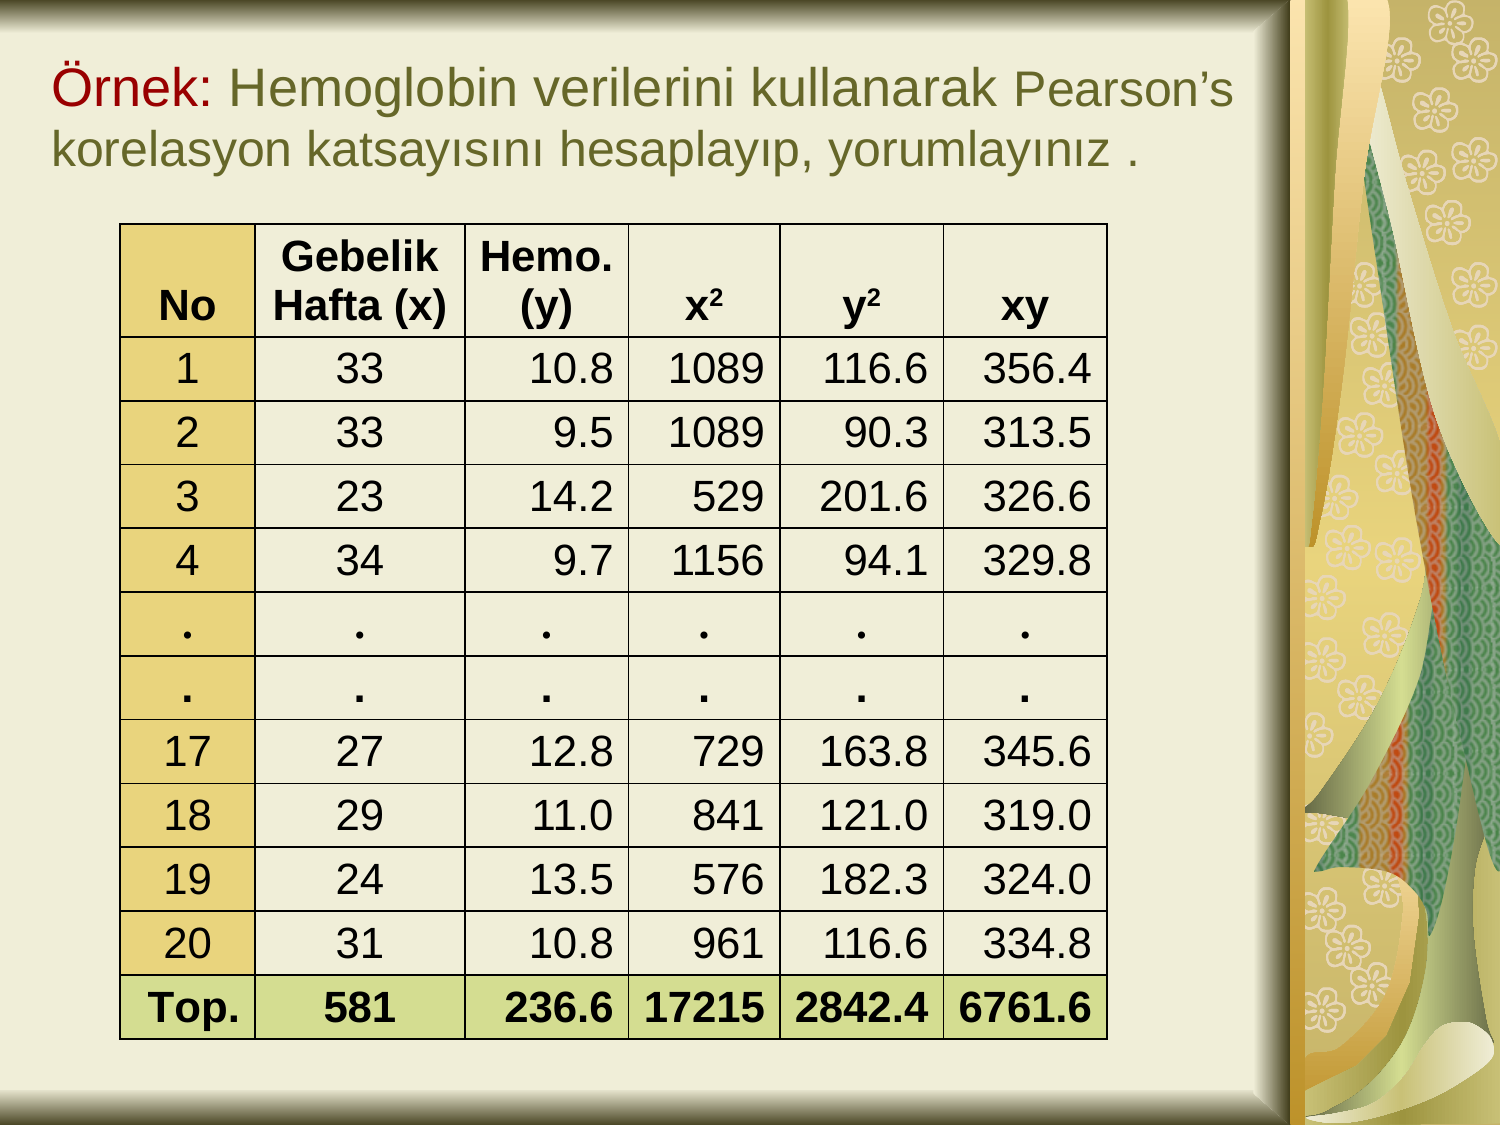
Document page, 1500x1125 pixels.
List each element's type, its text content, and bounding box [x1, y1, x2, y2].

table_cell . [256, 593, 464, 655]
table_cell 17215 [629, 976, 779, 1038]
table_cell . [121, 657, 254, 719]
table_cell 9.7 [466, 529, 628, 591]
table_cell 329.8 [944, 529, 1106, 591]
table_cell 529 [629, 465, 779, 527]
table_cell 2842.4 [781, 976, 943, 1038]
table_cell 12.8 [466, 720, 628, 783]
table_cell 201.6 [781, 465, 943, 527]
table_cell 31 [256, 912, 464, 974]
picture [1314, 144, 1500, 936]
table_cell 9.5 [466, 402, 628, 464]
table_cell 182.3 [781, 848, 943, 910]
title Örnek: Hemoglobin verilerini kullanarak Pearson’s korelasyon katsayısını hesaplayıp, yorumlayınız . [35, 20, 1263, 208]
table_cell 34 [256, 529, 464, 591]
table_cell 24 [256, 848, 464, 910]
table_cell 326.6 [944, 465, 1106, 527]
table_cell 94.1 [781, 529, 943, 591]
table_cell 1 [121, 338, 254, 400]
table_cell 27 [256, 720, 464, 783]
table_cell 324.0 [944, 848, 1106, 910]
table_cell 313.5 [944, 402, 1106, 464]
table_cell . [256, 657, 464, 719]
table_cell . [629, 593, 779, 655]
table_cell 11.0 [466, 784, 628, 846]
table_cell 33 [256, 338, 464, 400]
table_cell 19 [121, 848, 254, 910]
table_cell 581 [256, 976, 464, 1038]
table_cell 6761.6 [944, 976, 1106, 1038]
table_cell 18 [121, 784, 254, 846]
table_cell 334.8 [944, 912, 1106, 974]
table_cell 3 [121, 465, 254, 527]
table_cell . [944, 593, 1106, 655]
table_cell 729 [629, 720, 779, 783]
table_cell 345.6 [944, 720, 1106, 783]
table_cell . [466, 593, 628, 655]
table_cell 14.2 [466, 465, 628, 527]
table_cell 319.0 [944, 784, 1106, 846]
table_cell 1089 [629, 338, 779, 400]
table_cell 236.6 [466, 976, 628, 1038]
table_cell Top. [121, 976, 254, 1038]
table_cell 20 [121, 912, 254, 974]
table_cell 10.8 [466, 338, 628, 400]
table_cell . [121, 593, 254, 655]
table_cell 13.5 [466, 848, 628, 910]
table_cell 163.8 [781, 720, 943, 783]
table_cell . [944, 657, 1106, 719]
table_cell 116.6 [781, 338, 943, 400]
table_header Hemo. (y) [466, 225, 628, 336]
table_cell 841 [629, 784, 779, 846]
table_cell 23 [256, 465, 464, 527]
table_cell 2 [121, 402, 254, 464]
table_cell . [466, 657, 628, 719]
table_cell 961 [629, 912, 779, 974]
table_cell 121.0 [781, 784, 943, 846]
table_cell 356.4 [944, 338, 1106, 400]
table_cell 90.3 [781, 402, 943, 464]
table_cell 1089 [629, 402, 779, 464]
table_cell 4 [121, 529, 254, 591]
table_header x2 [629, 225, 779, 336]
table_cell . [629, 657, 779, 719]
table_cell 576 [629, 848, 779, 910]
table_header No [121, 225, 254, 336]
table_header xy [944, 225, 1106, 336]
table_cell . [781, 593, 943, 655]
table_header y2 [781, 225, 943, 336]
table_header Gebelik Hafta (x) [256, 225, 464, 336]
table_cell 10.8 [466, 912, 628, 974]
table_cell . [781, 657, 943, 719]
table_cell 29 [256, 784, 464, 846]
table_cell 17 [121, 720, 254, 783]
table_cell 1156 [629, 529, 779, 591]
table_cell 116.6 [781, 912, 943, 974]
table_cell 33 [256, 402, 464, 464]
